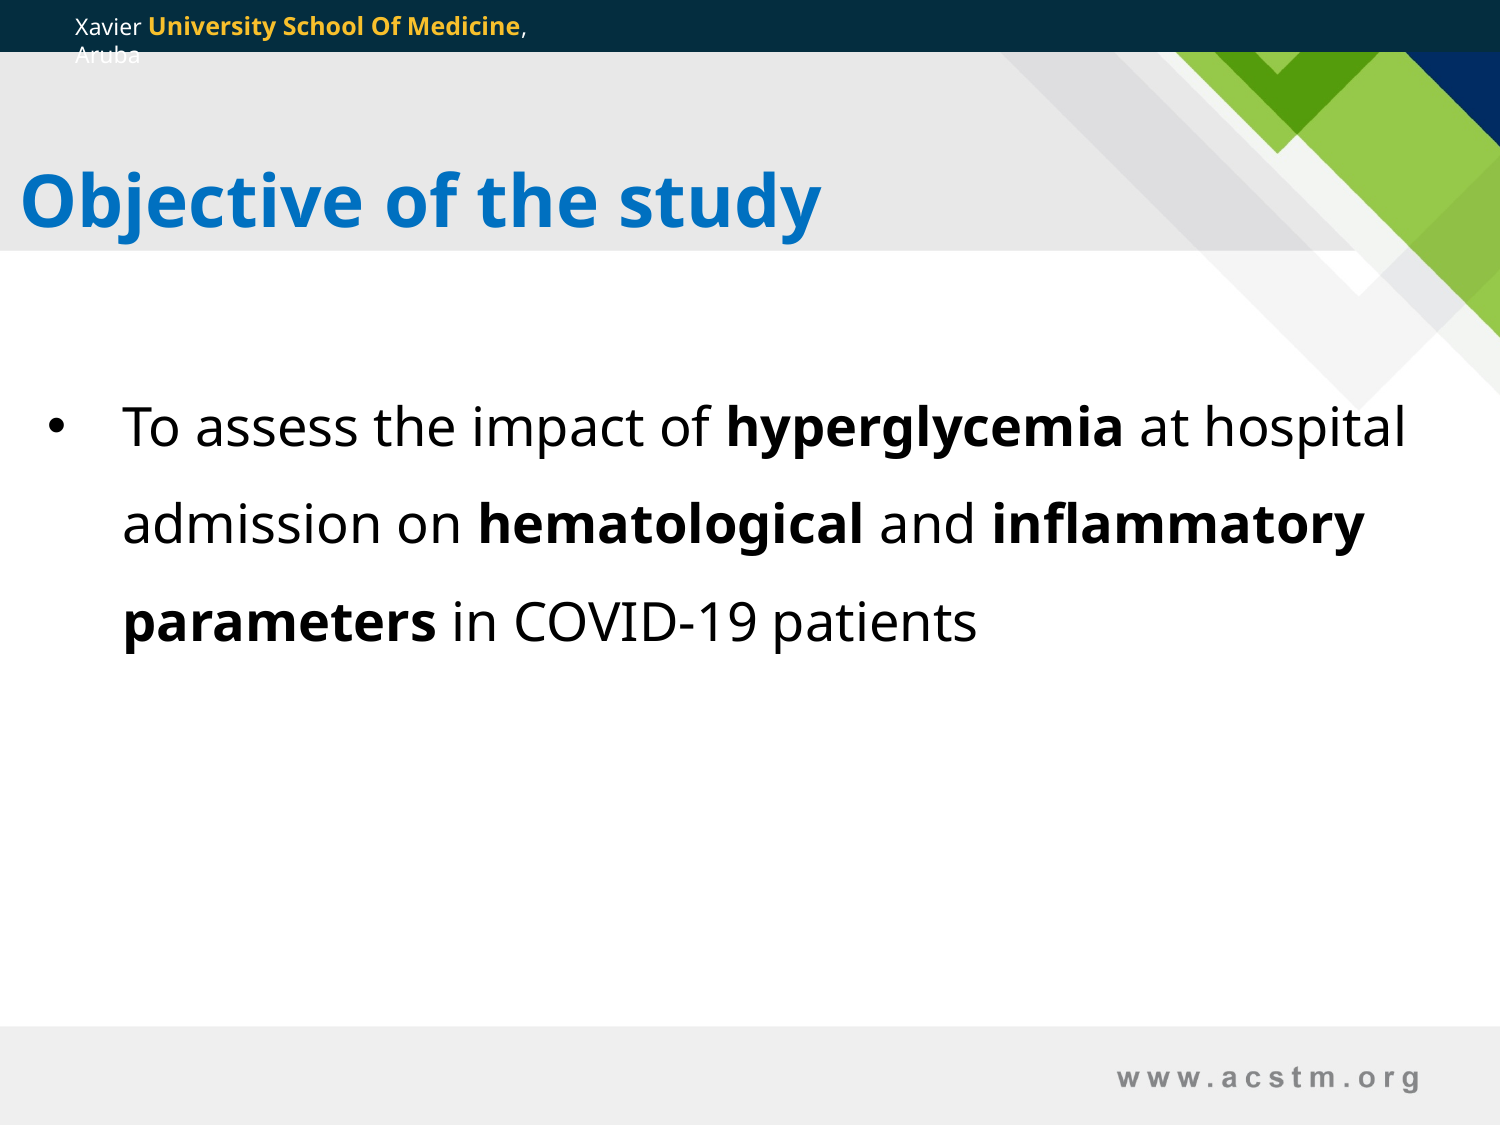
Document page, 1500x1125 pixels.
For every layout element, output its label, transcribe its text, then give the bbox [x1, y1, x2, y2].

text_box Xavier University School Of Medicine, Aruba [60, 3, 549, 76]
picture [0, 53, 1500, 1125]
text_box To assess the impact of hyperglycemia at hospital admission on hematological and inflammatory parameters in COVID-19 patients [32, 352, 1476, 660]
text_box Objective of the study [4, 147, 1476, 257]
text_box [0, 0, 1500, 52]
